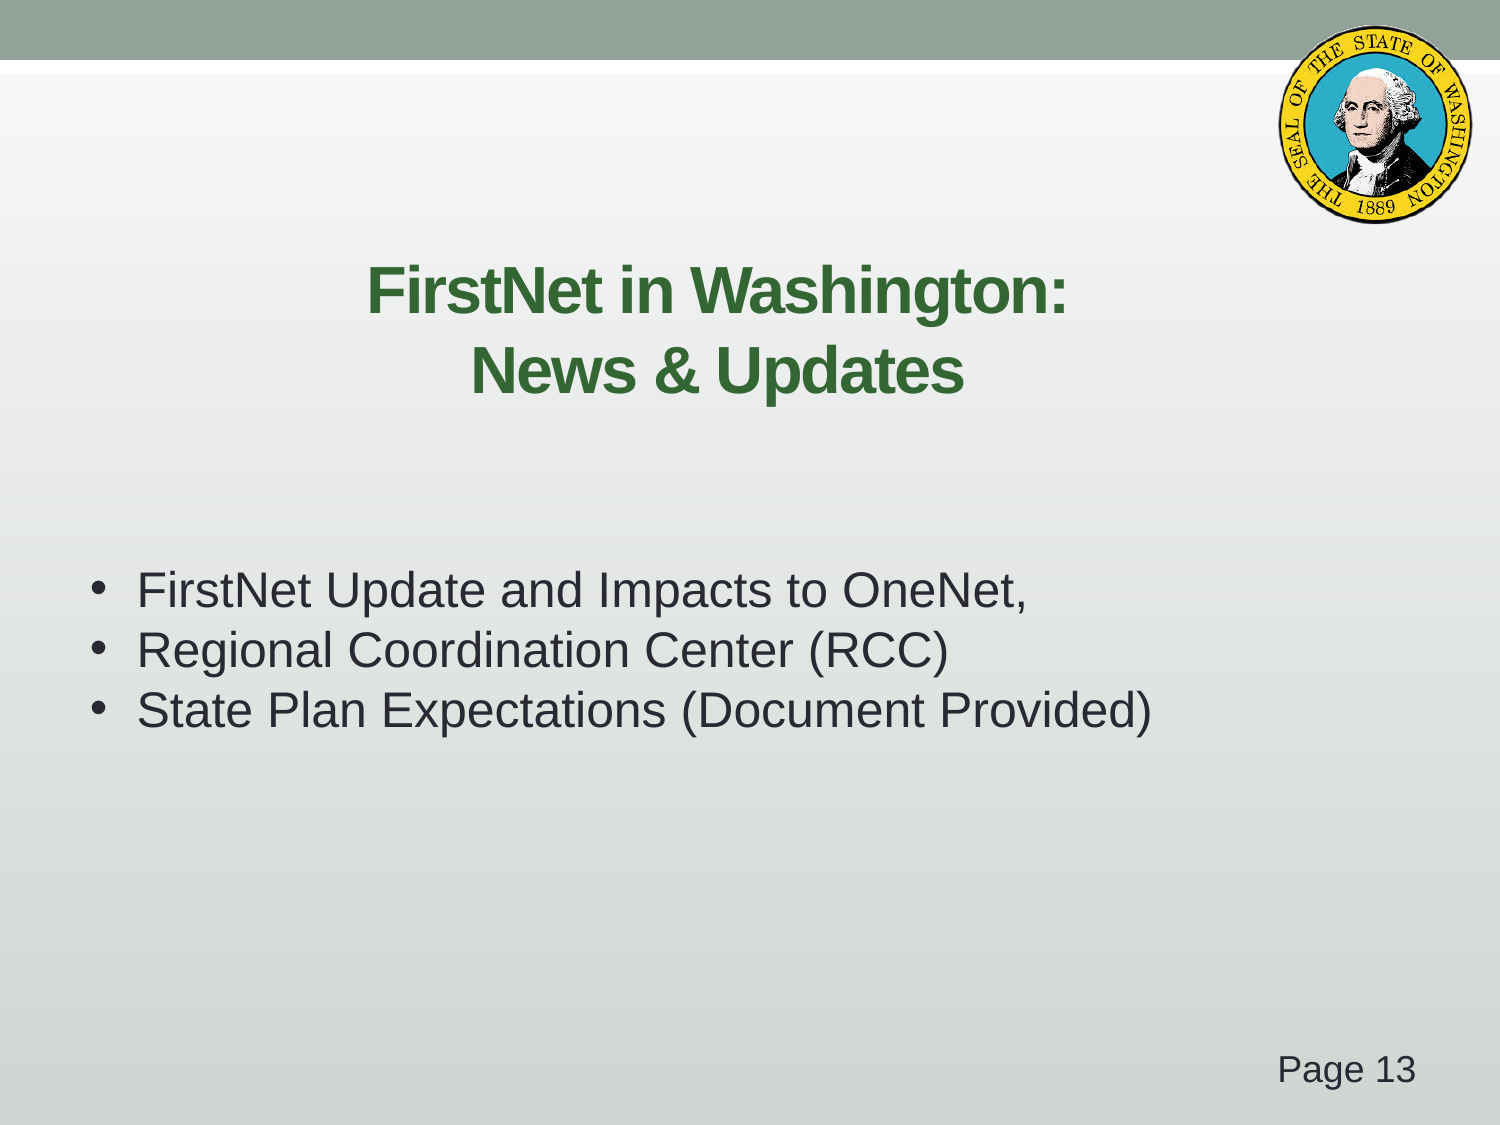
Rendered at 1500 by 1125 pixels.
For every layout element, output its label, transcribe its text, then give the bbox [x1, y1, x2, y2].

text_box FirstNet in Washington: News & Updates [312, 262, 1125, 392]
text_box FirstNet Update and Impacts to OneNet, Regional Coordination Center (RCC) State Plan Expectations (Document Provided) [74, 549, 1413, 745]
picture [1275, 24, 1476, 225]
